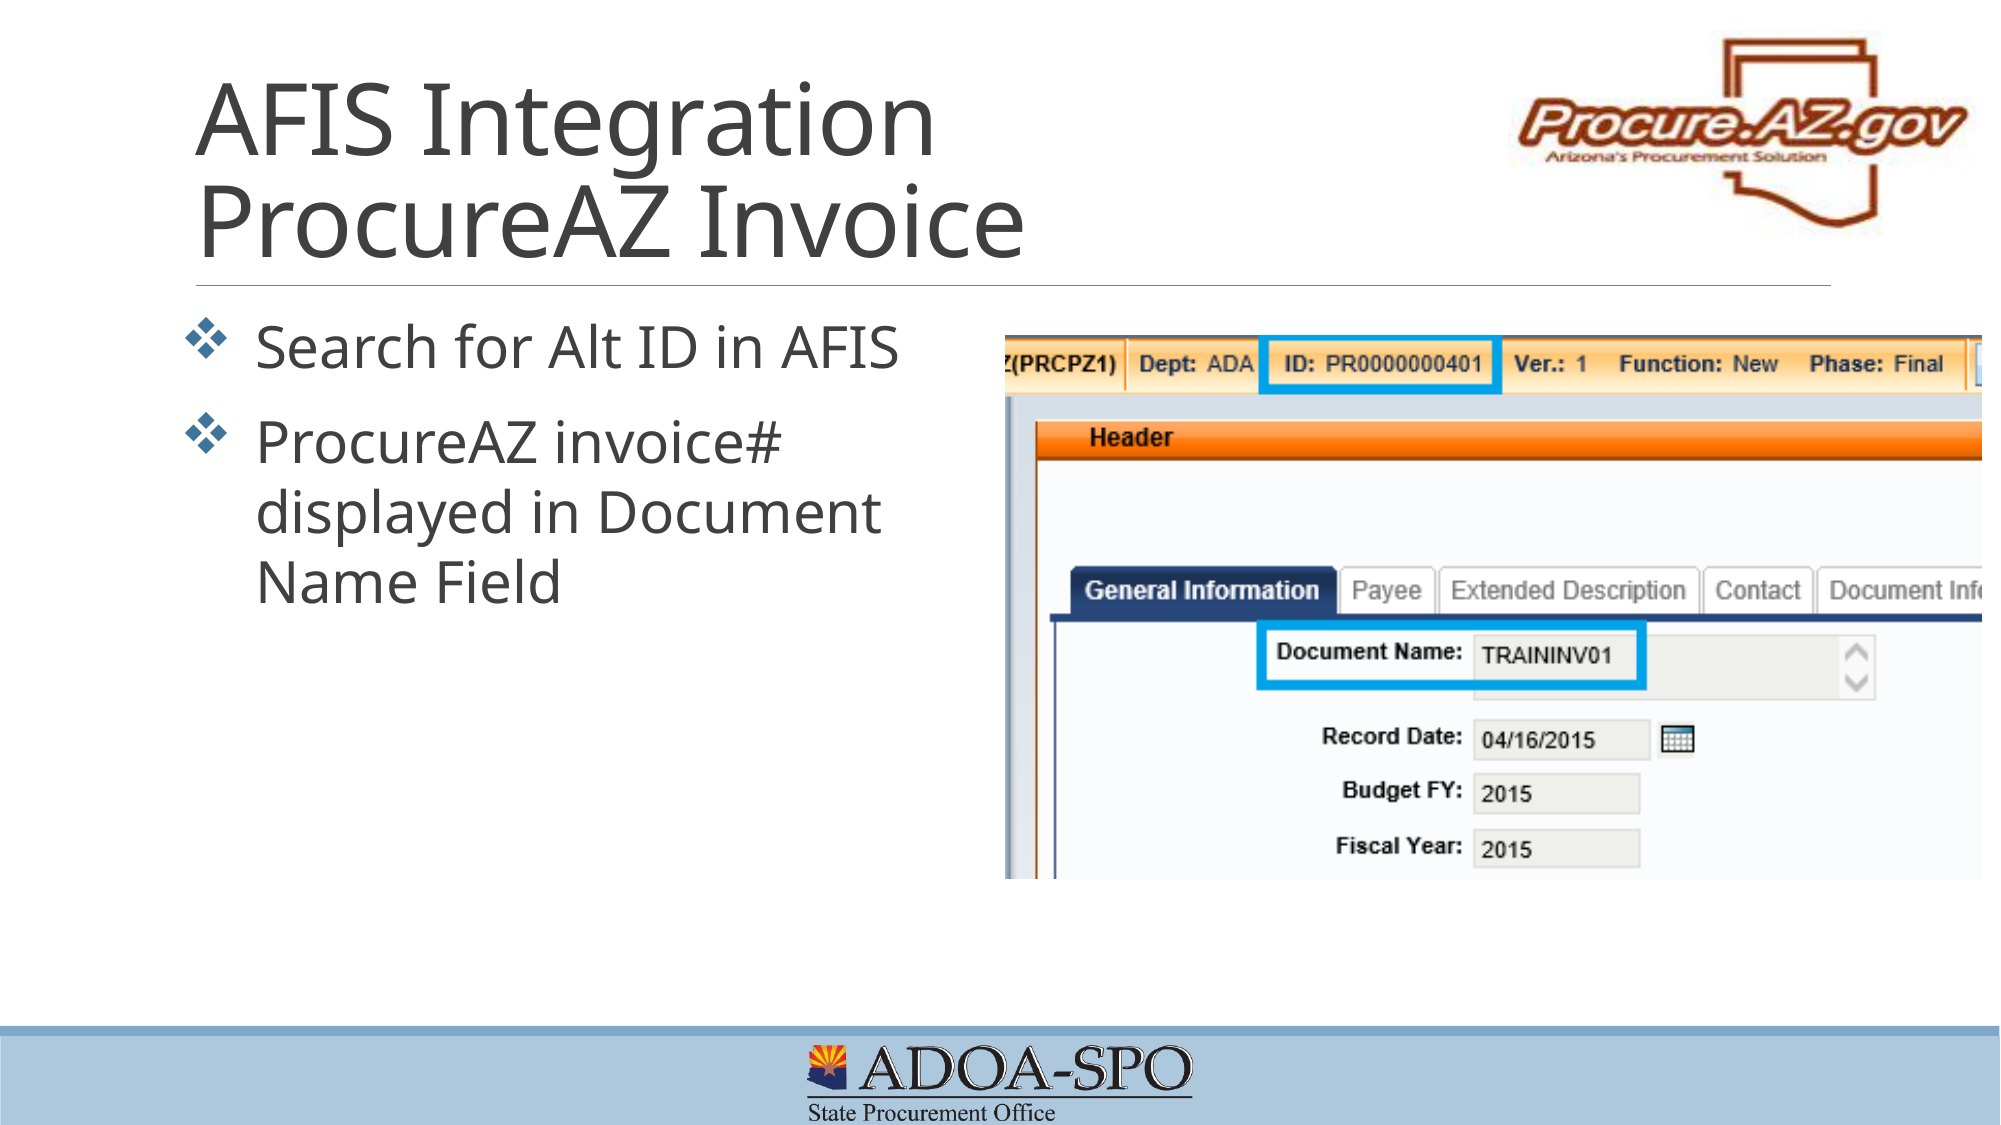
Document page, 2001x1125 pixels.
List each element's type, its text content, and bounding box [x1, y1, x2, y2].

list Search for Alt ID in AFIS ProcureAZ invoice# displayed in Document Name Field [180, 302, 990, 963]
picture [1004, 335, 1982, 879]
picture [1269, 341, 1492, 384]
picture [1508, 30, 1976, 235]
title AFIS Integration ProcureAZ Invoice [180, 47, 1830, 285]
picture [807, 1045, 1193, 1121]
